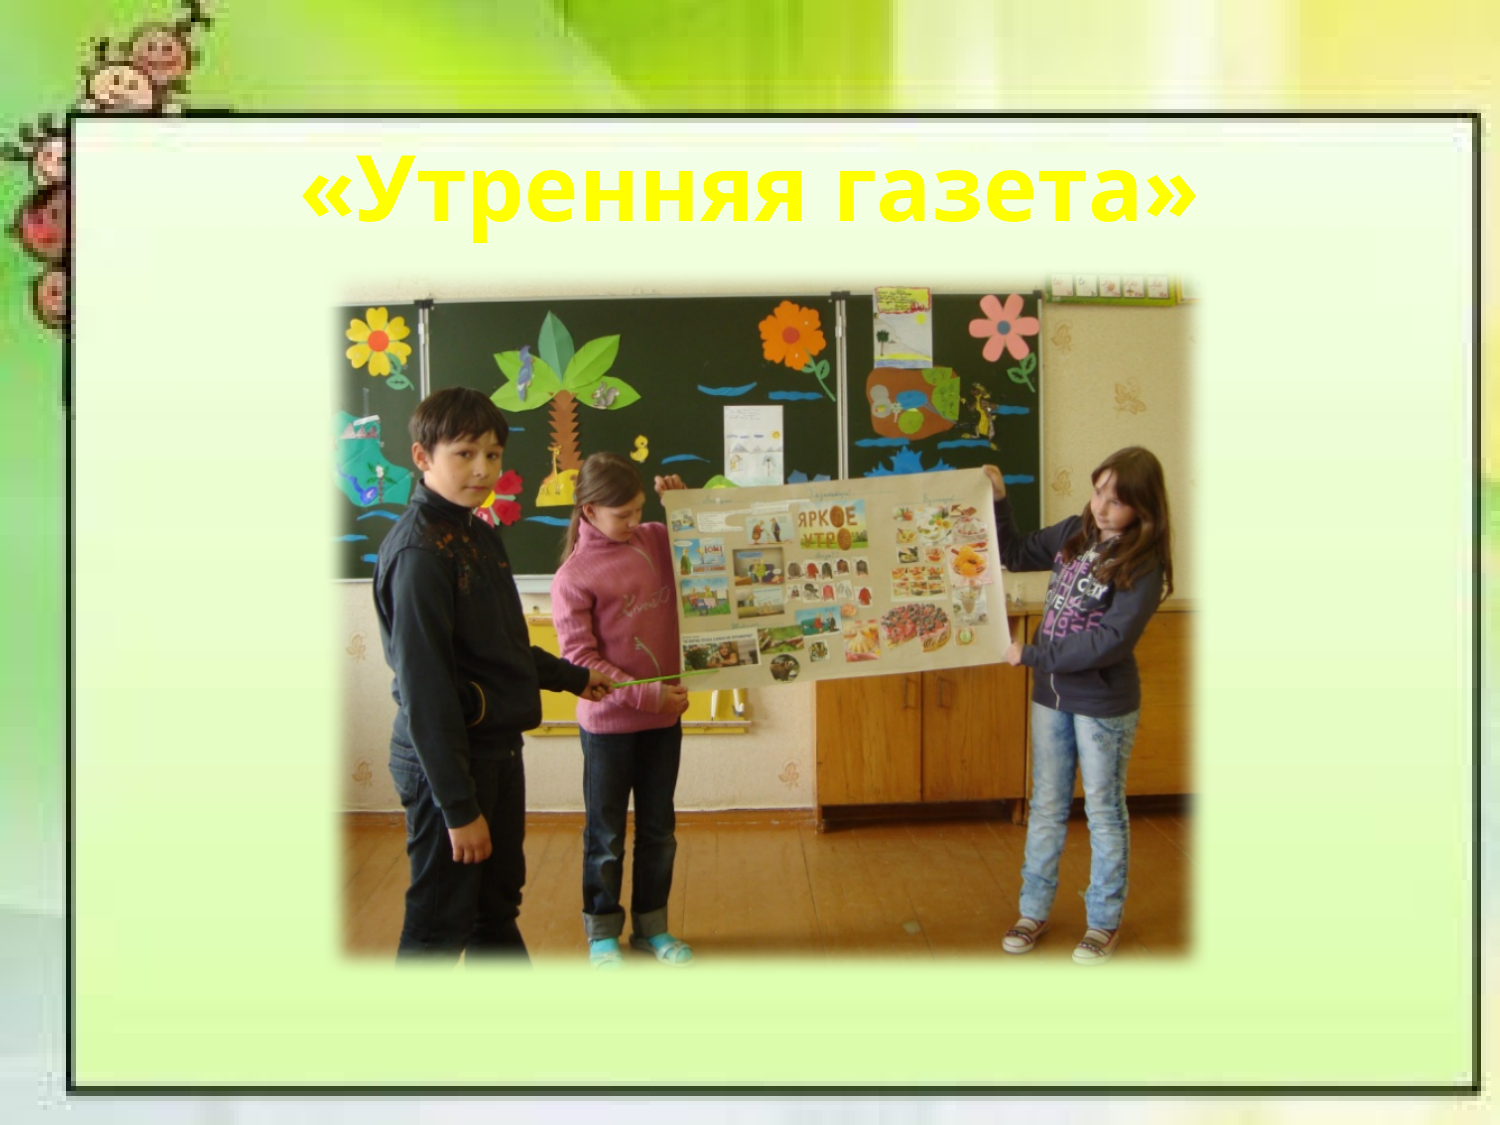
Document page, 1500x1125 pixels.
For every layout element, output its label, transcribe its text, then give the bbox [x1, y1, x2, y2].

picture [0, 0, 1500, 1125]
title «Утренняя газета» [75, 101, 1425, 268]
